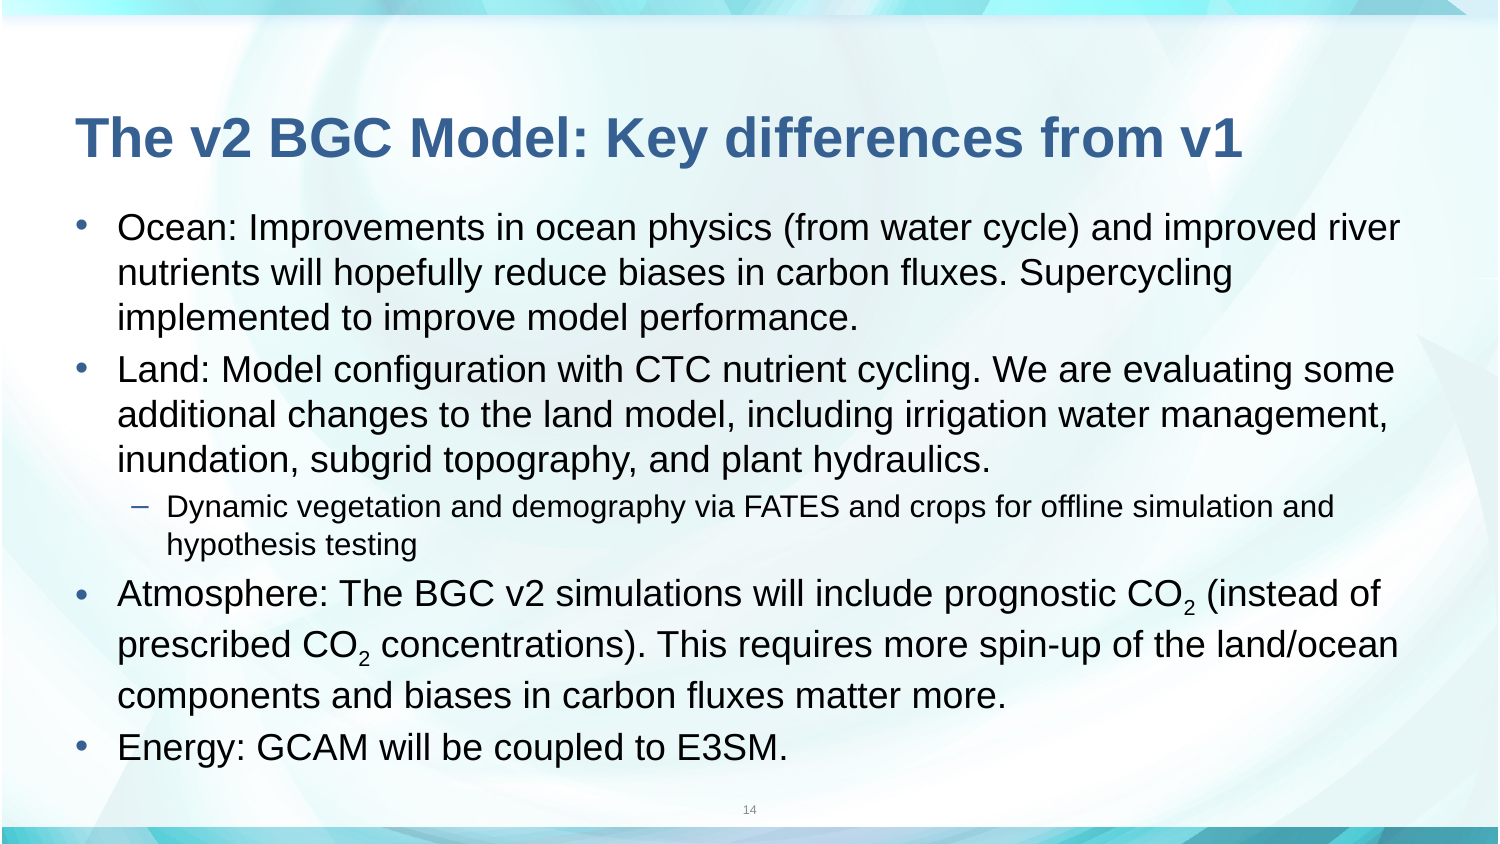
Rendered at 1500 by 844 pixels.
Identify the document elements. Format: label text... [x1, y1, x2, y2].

picture [2, 0, 1498, 844]
list Ocean: Improvements in ocean physics (from water cycle) and improved river nutrients will hopefully reduce biases in carbon fluxes. Supercycling implemented to improve model performance. Land: Model configuration with CTC nutrient cycling. We are evaluating some additional changes to the land model, including irrigation water management, inundation, subgrid topography, and plant hydraulics. Dynamic vegetation and demography via FATES and crops for offline simulation and hypothesis testing Atmosphere: The BGC v2 simulations will include prognostic CO2 (instead of prescribed CO2 concentrations). This requires more spin-up of the land/ocean components and biases in carbon fluxes matter more. Energy: GCAM will be coupled to E3SM. [75, 202, 1425, 709]
title The v2 BGC Model: Key differences from v1 [75, 33, 1425, 169]
slide_number 14 [637, 800, 863, 818]
